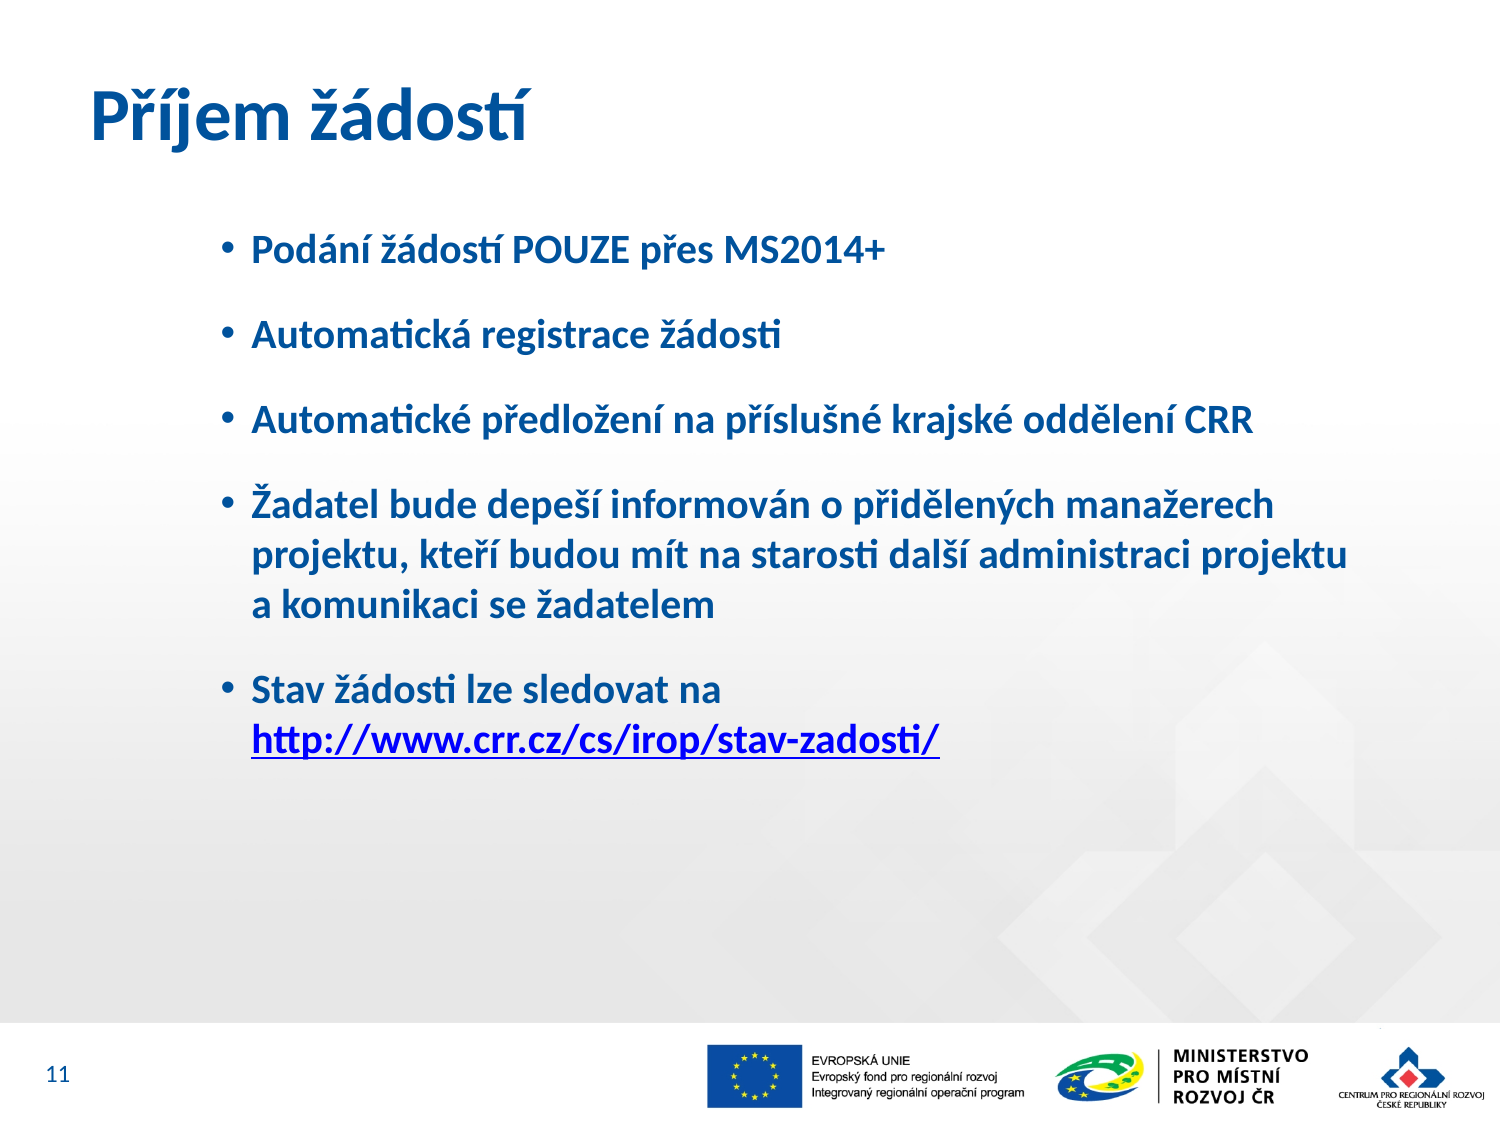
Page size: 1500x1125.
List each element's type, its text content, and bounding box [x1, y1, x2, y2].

slide_number 11 [30, 1042, 113, 1103]
title Příjem žádostí [75, 42, 1425, 178]
list Podání žádostí POUZE přes MS2014+ Automatická registrace žádosti Automatické předložení na příslušné krajské oddělení CRR Žadatel bude depeší informován o přidělených manažerech projektu, kteří budou mít na starosti další administraci projektu a komunikaci se žadatelem Stav žádosti lze sledovat na http://www.crr.cz/cs/irop/stav-zadosti/ [161, 214, 1425, 1005]
picture [0, 0, 1500, 1125]
